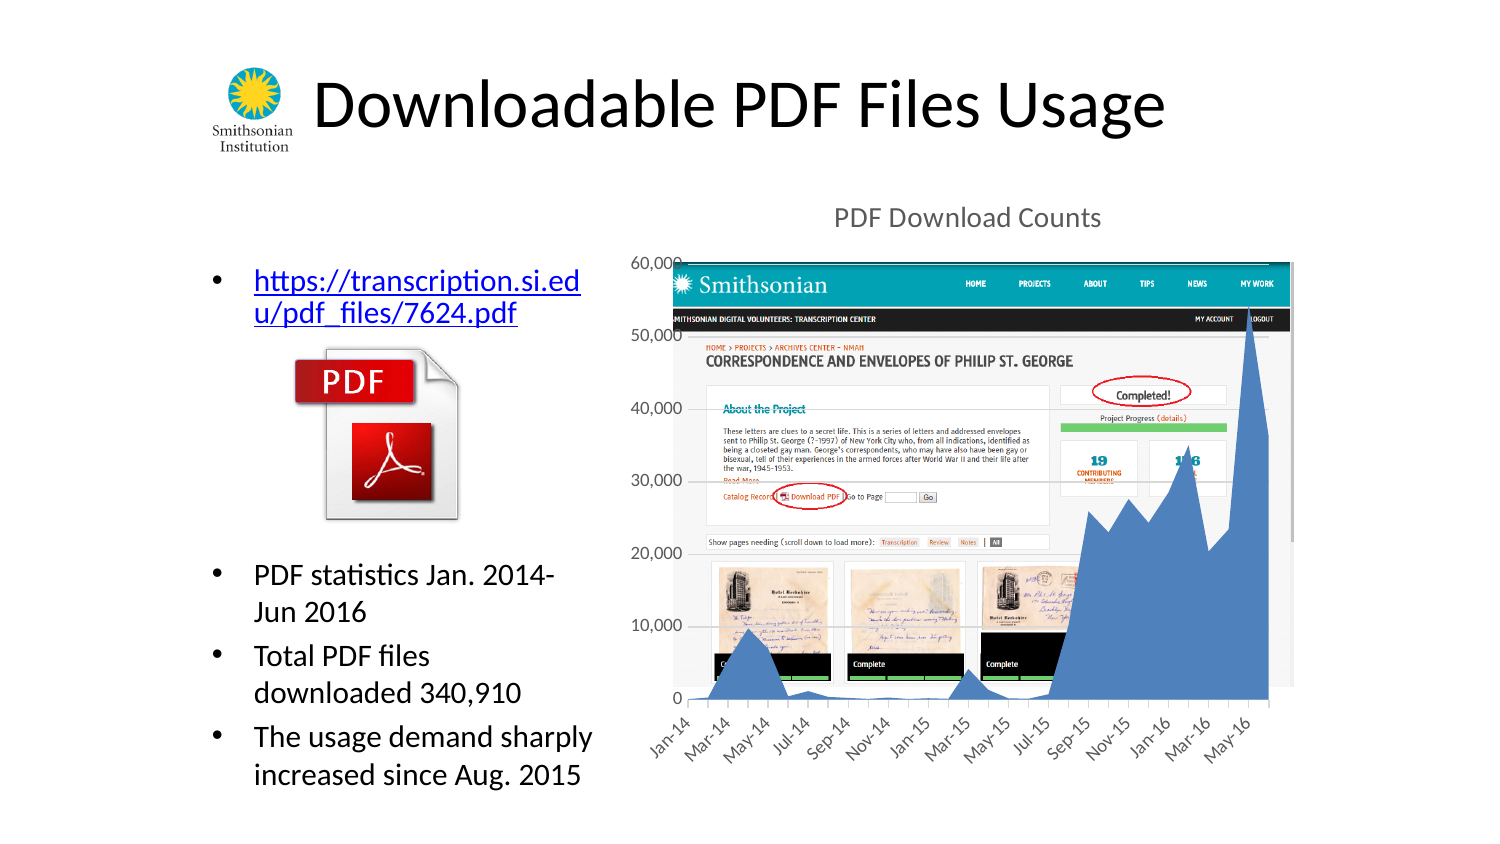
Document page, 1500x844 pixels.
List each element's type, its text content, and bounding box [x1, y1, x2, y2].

picture [211, 65, 296, 153]
list https://transcription.si.edu/pdf_files/7624.pdf PDF statistics Jan. 2014-Jun 2016 Total PDF files downloaded 340,910 The usage demand sharply increased since Aug. 2015 [196, 253, 610, 813]
title Downloadable PDF Files Usage [234, 30, 1247, 171]
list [290, 344, 468, 531]
chart [620, 176, 1315, 773]
